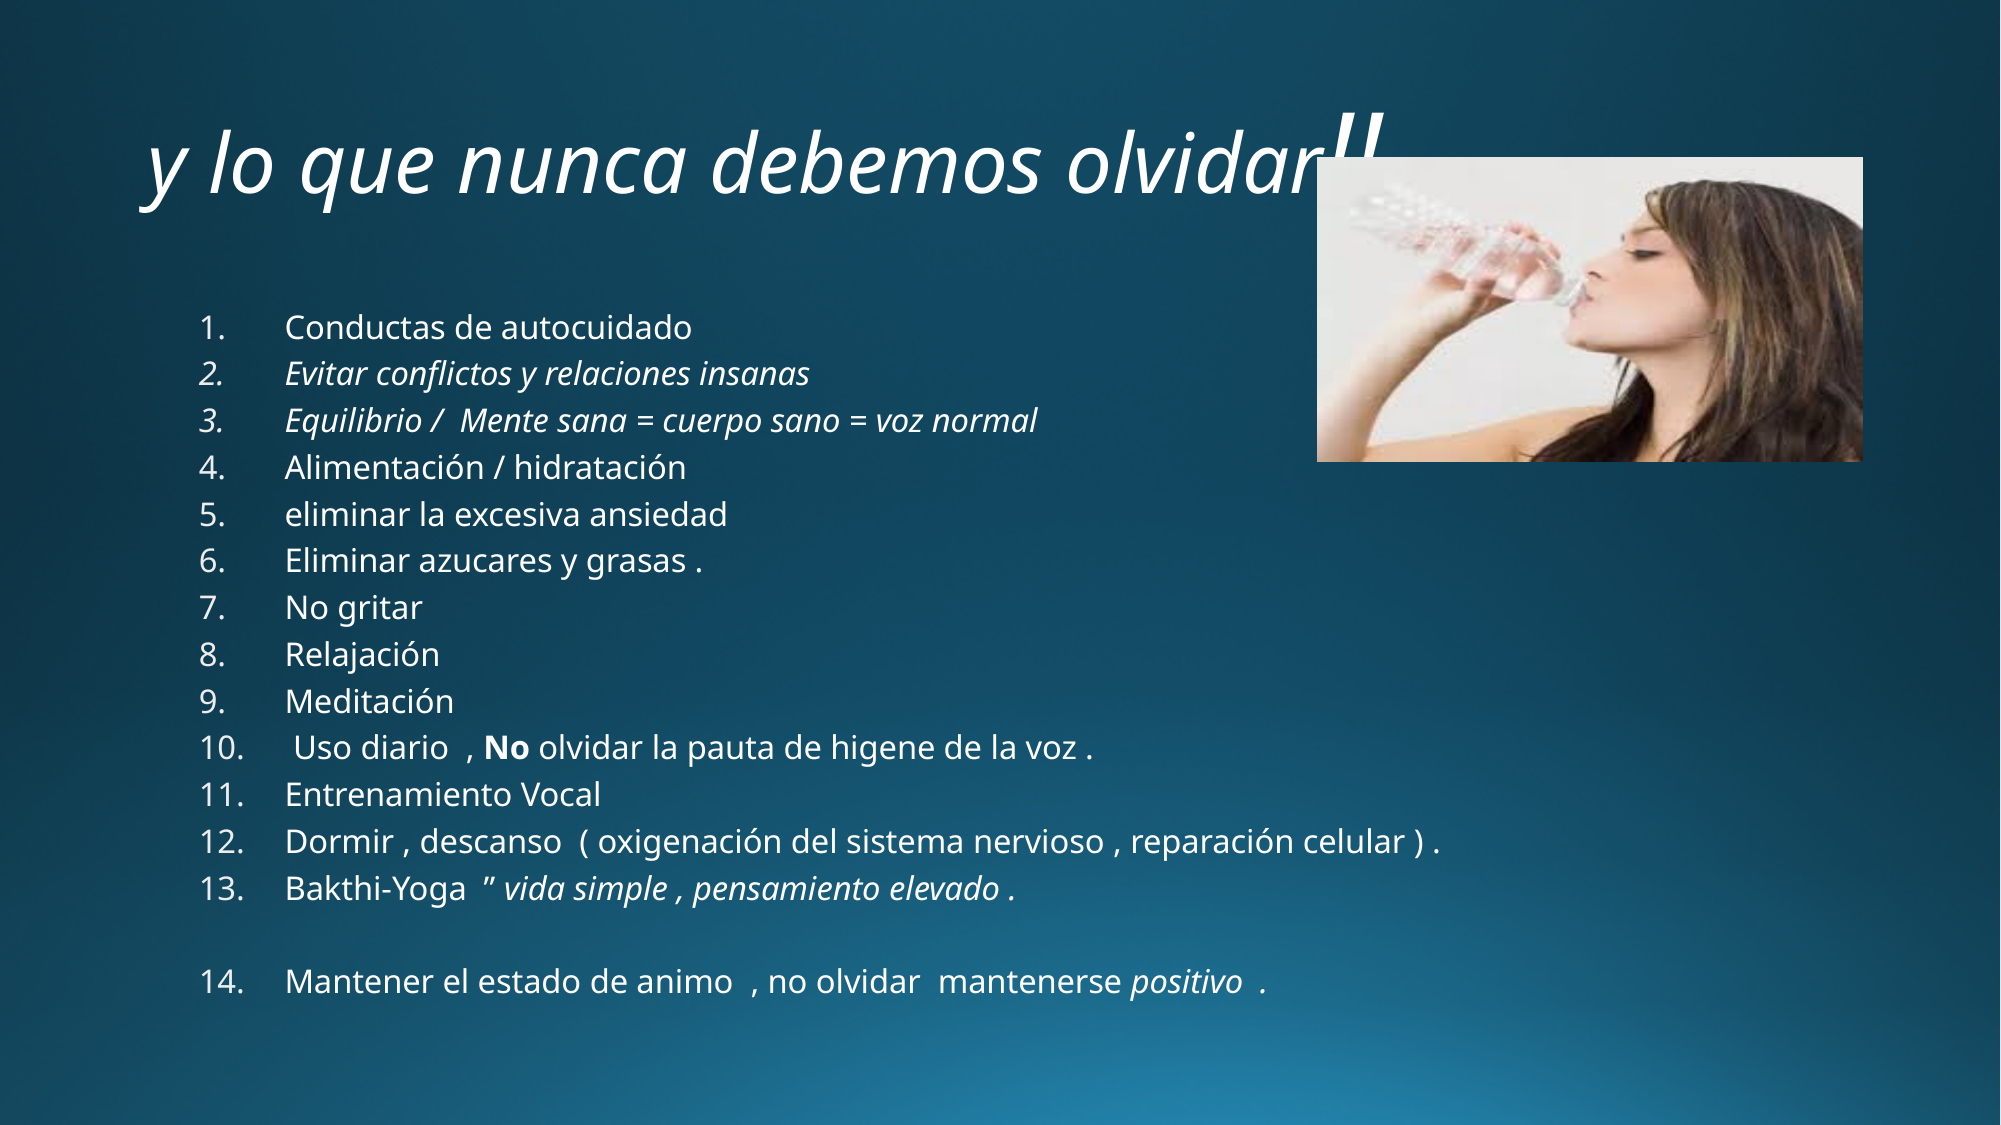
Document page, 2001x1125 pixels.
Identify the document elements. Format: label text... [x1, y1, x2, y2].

list Conductas de autocuidado Evitar conflictos y relaciones insanas Equilibrio / Mente sana = cuerpo sano = voz normal Alimentación / hidratación eliminar la excesiva ansiedad Eliminar azucares y grasas . No gritar Relajación Meditación Uso diario , No olvidar la pauta de higene de la voz . Entrenamiento Vocal Dormir , descanso ( oxigenación del sistema nervioso , reparación celular ) . Bakthi-Yoga ” vida simple , pensamiento elevado . Mantener el estado de animo , no olvidar mantenerse positivo . [183, 210, 1863, 1014]
picture [0, 0, 2001, 1125]
title y lo que nunca debemos olvidar!! [132, 48, 1445, 266]
